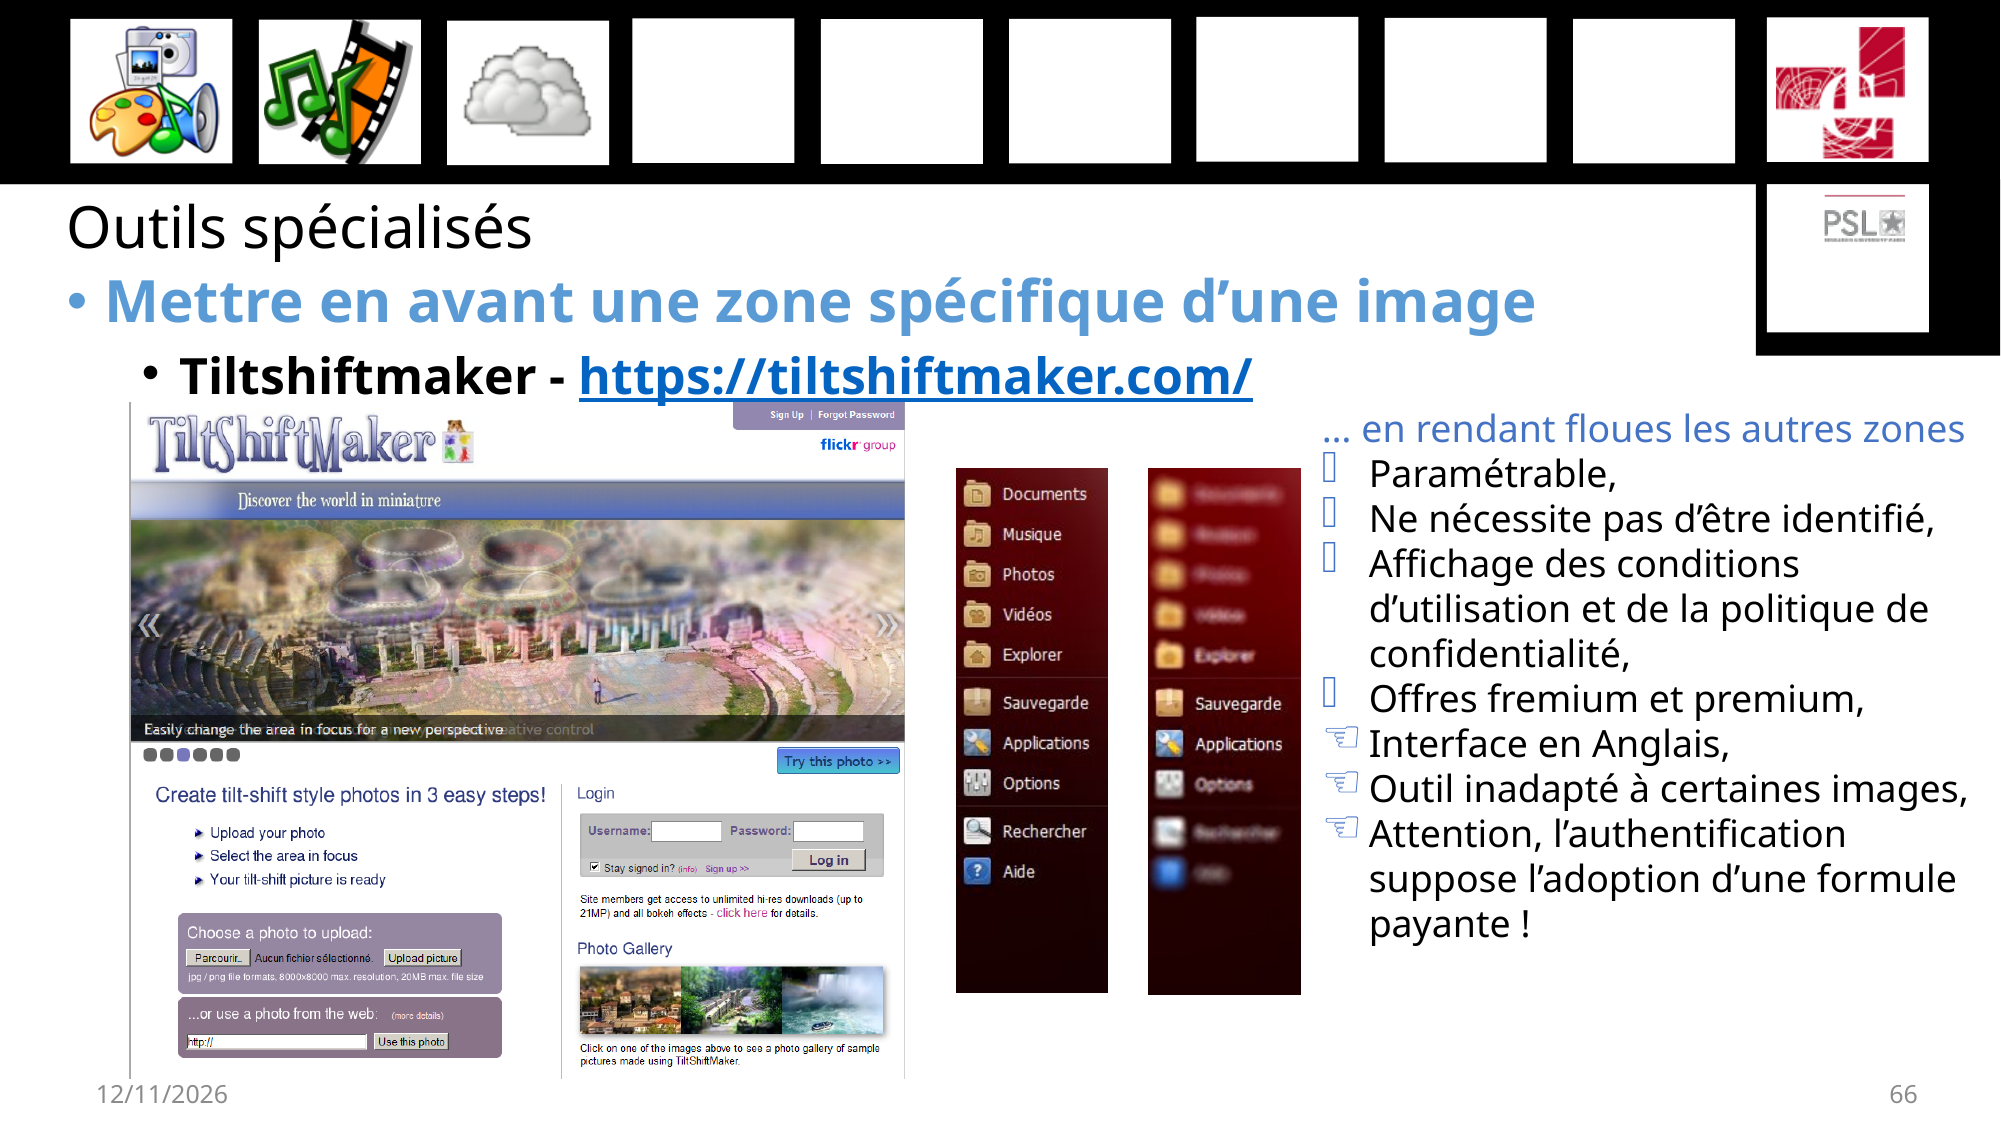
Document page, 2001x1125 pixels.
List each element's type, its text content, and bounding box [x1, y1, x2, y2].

picture [264, 19, 413, 160]
picture [1148, 467, 1301, 995]
title Outils spécialisés [51, 160, 1965, 264]
picture [956, 468, 1108, 993]
picture [84, 19, 227, 160]
picture [129, 402, 905, 1080]
text_box … en rendant floues les autres zones Paramétrable, Ne nécessite pas d’être identifié, Affichage des conditions d’utilisation et de la politique de confidentialité, Offres fremium et premium, Interface en Anglais, Outil inadapté à certaines images, Attention, l’authentification suppose l’adoption d’une formule payante ! [1307, 397, 1988, 953]
picture [459, 41, 598, 146]
slide_number 66 [1482, 1065, 1933, 1125]
list Mettre en avant une zone spécifique d’une image Tiltshiftmaker - https://tiltshiftmaker.com/ [51, 264, 1965, 1005]
picture [1776, 27, 1905, 160]
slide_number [80, 1065, 531, 1125]
